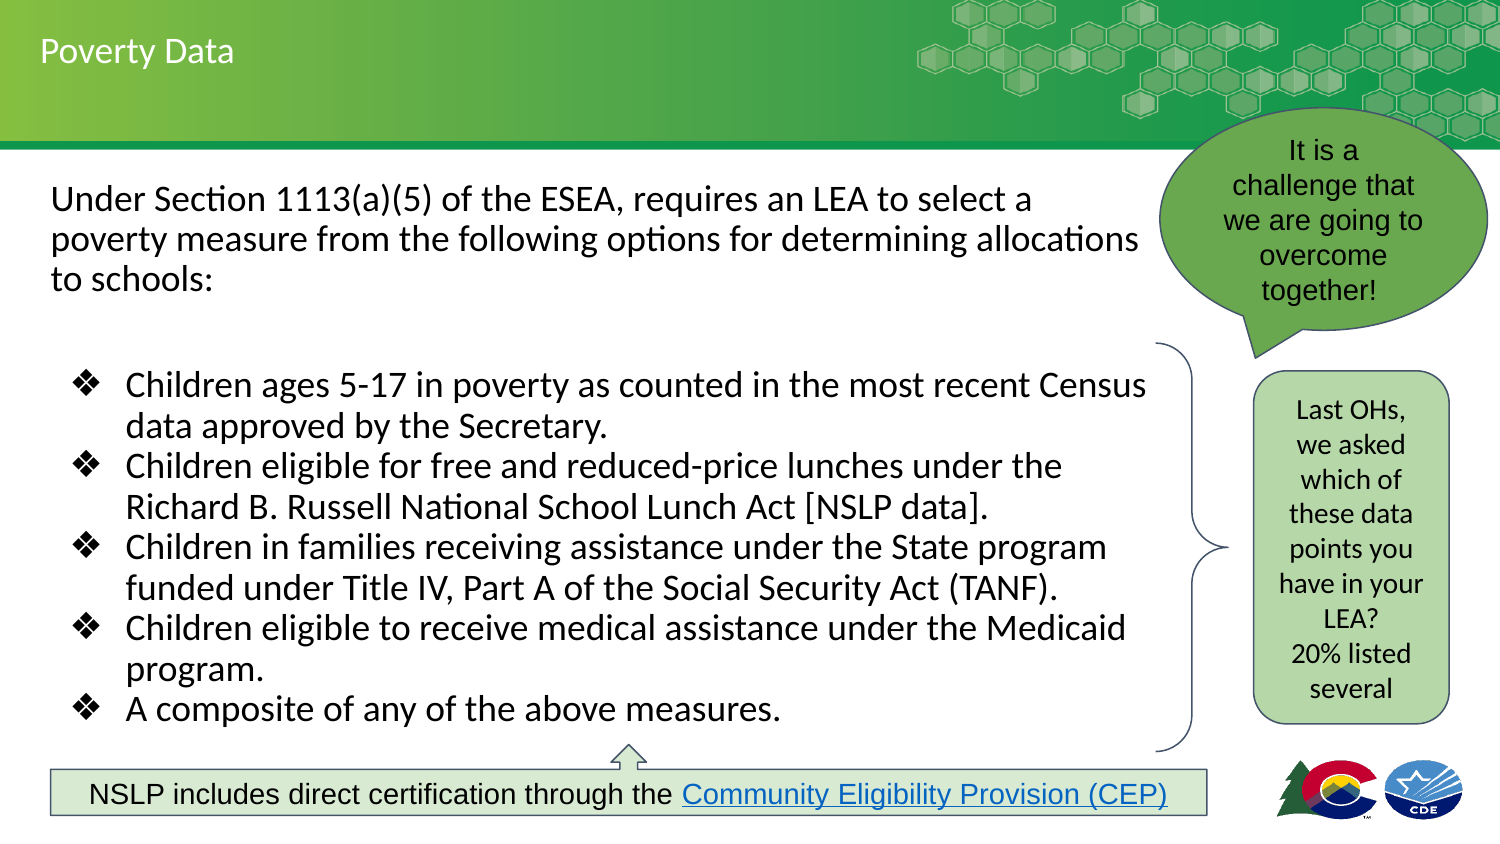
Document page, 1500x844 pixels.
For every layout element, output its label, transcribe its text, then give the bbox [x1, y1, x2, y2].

text_box It is a challenge that we are going to overcome together! [1159, 107, 1488, 359]
picture [1275, 759, 1463, 820]
text_box NSLP includes direct certification through the Community Eligibility Provision (CEP) [50, 744, 1207, 816]
title Poverty Data [40, 31, 1038, 125]
text_box Last OHs, we asked which of these data points you have in your LEA? 20% listed several [1253, 370, 1450, 724]
picture [0, 0, 1500, 150]
text_box [1155, 343, 1229, 752]
list Under Section 1113(a)(5) of the ESEA, requires an LEA to select a poverty measure from the following options for determining allocations to schools: Children ages 5-17 in poverty as counted in the most recent Census data approved by the Secretary. Children eligible for free and reduced-price lunches under the Richard B. Russell National School Lunch Act [NSLP data]. Children in families receiving assistance under the State program funded under Title IV, Part A of the Social Security Act (TANF). Children eligible to receive medical assistance under the Medicaid program. A composite of any of the above measures. [50, 178, 1149, 750]
